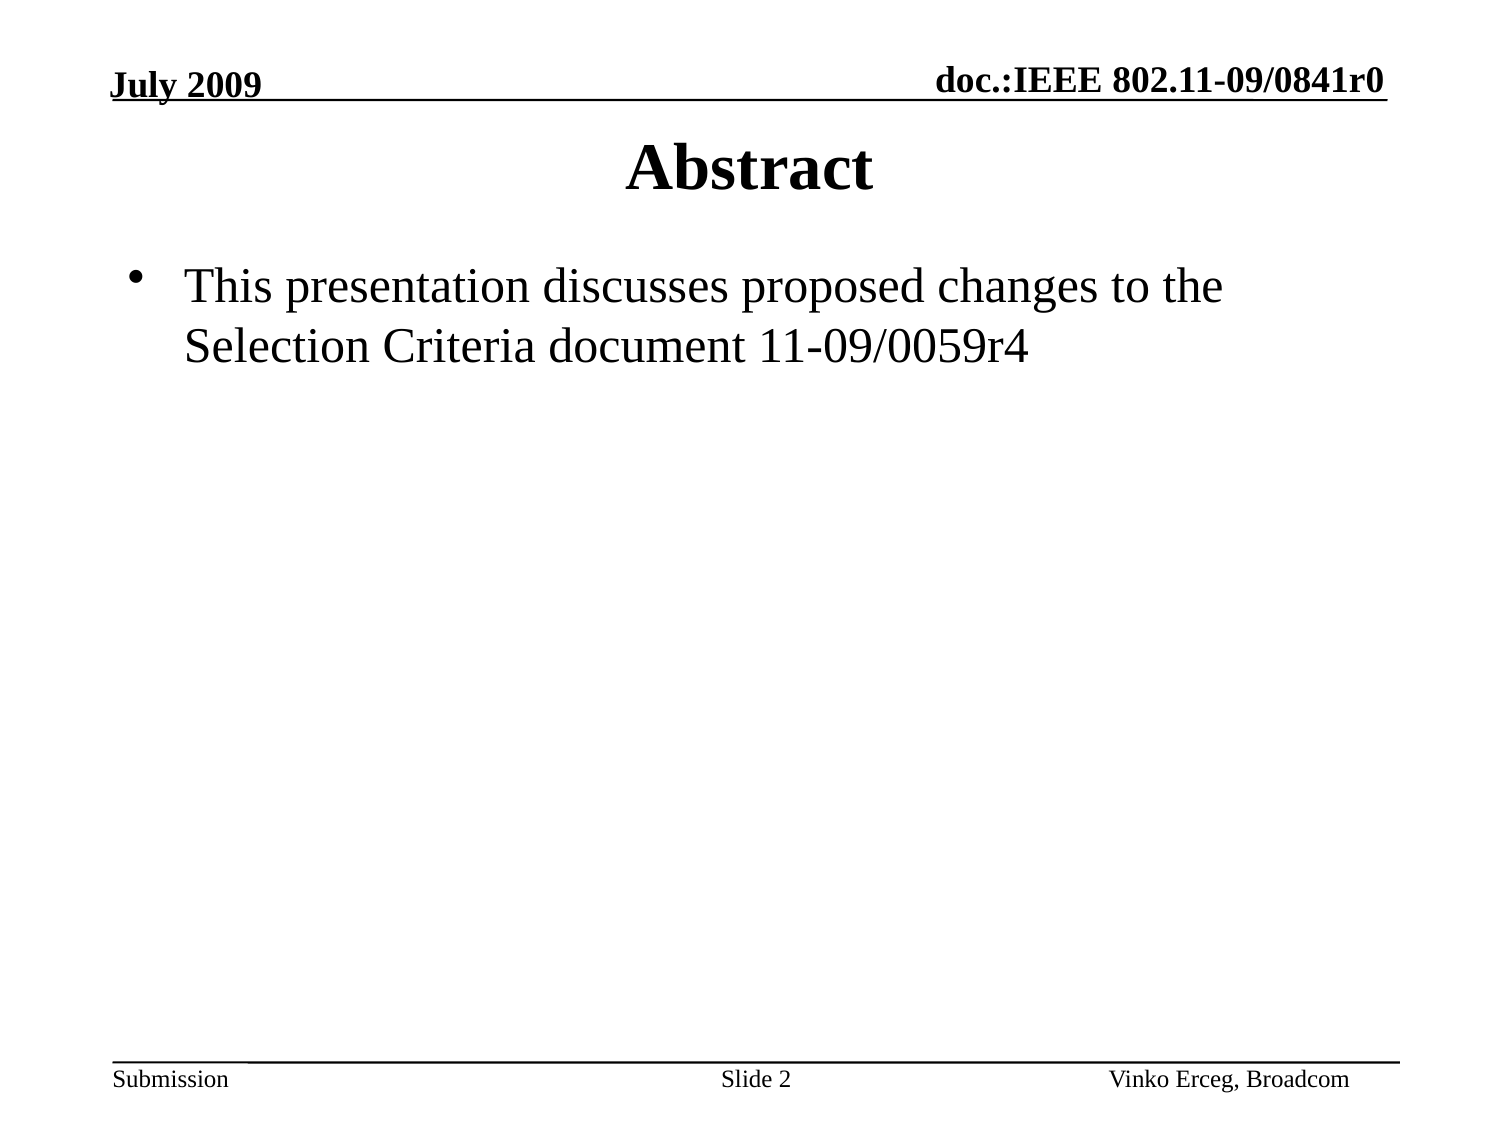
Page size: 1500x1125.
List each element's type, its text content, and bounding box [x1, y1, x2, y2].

title Abstract [112, 112, 1388, 174]
slide_number Slide 2 [712, 1061, 800, 1093]
list This presentation discusses proposed changes to the Selection Criteria document 11-09/0059r4 [112, 174, 1388, 963]
